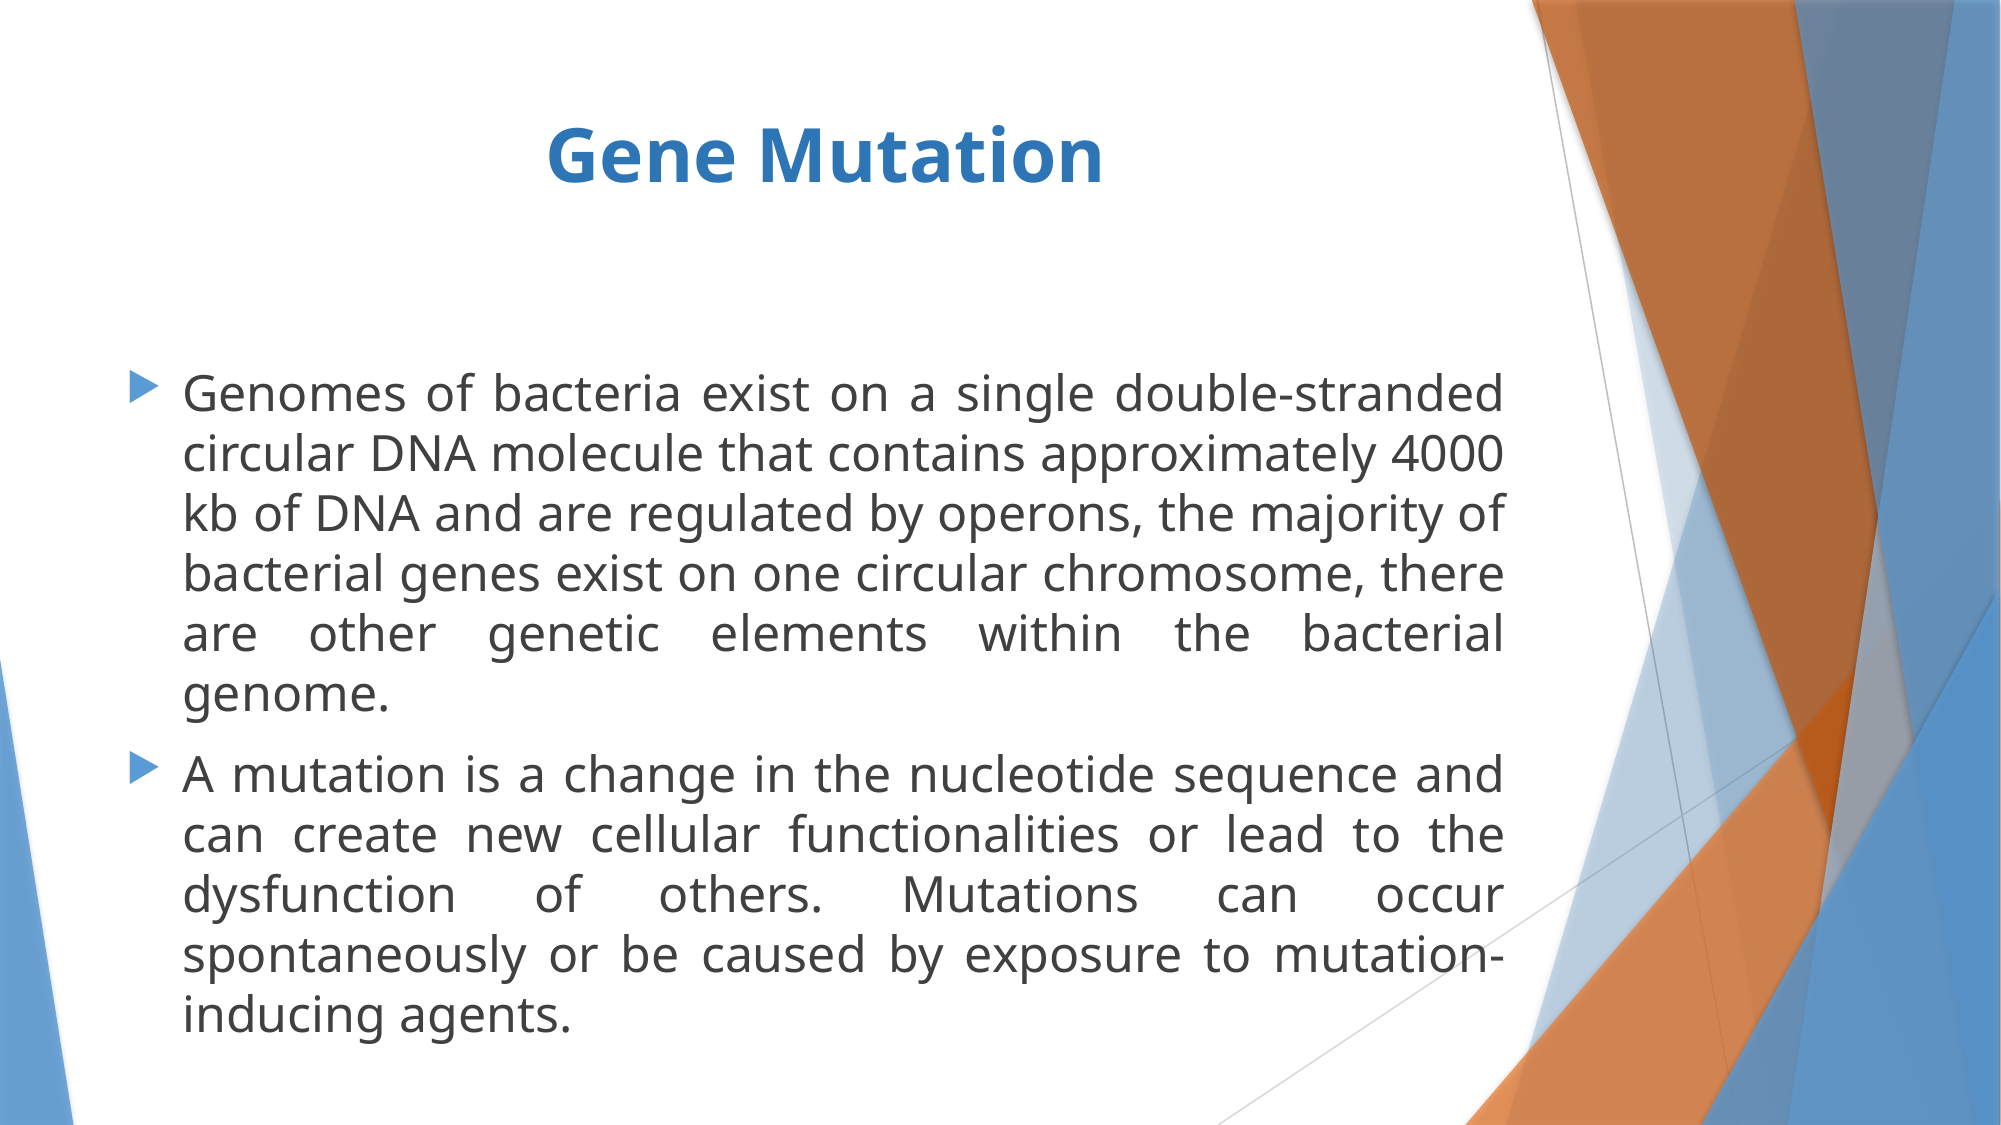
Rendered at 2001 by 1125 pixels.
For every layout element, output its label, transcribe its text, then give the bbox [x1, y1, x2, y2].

title Gene Mutation [111, 99, 1522, 317]
list Genomes of bacteria exist on a single double-stranded circular DNA molecule that contains approximately 4000 kb of DNA and are regulated by operons, the majority of bacterial genes exist on one circular chromosome, there are other genetic elements within the bacterial genome. A mutation is a change in the nucleotide sequence and can create new cellular functionalities or lead to the dysfunction of others. Mutations can occur spontaneously or be caused by exposure to mutation-inducing agents. [111, 354, 1522, 1088]
